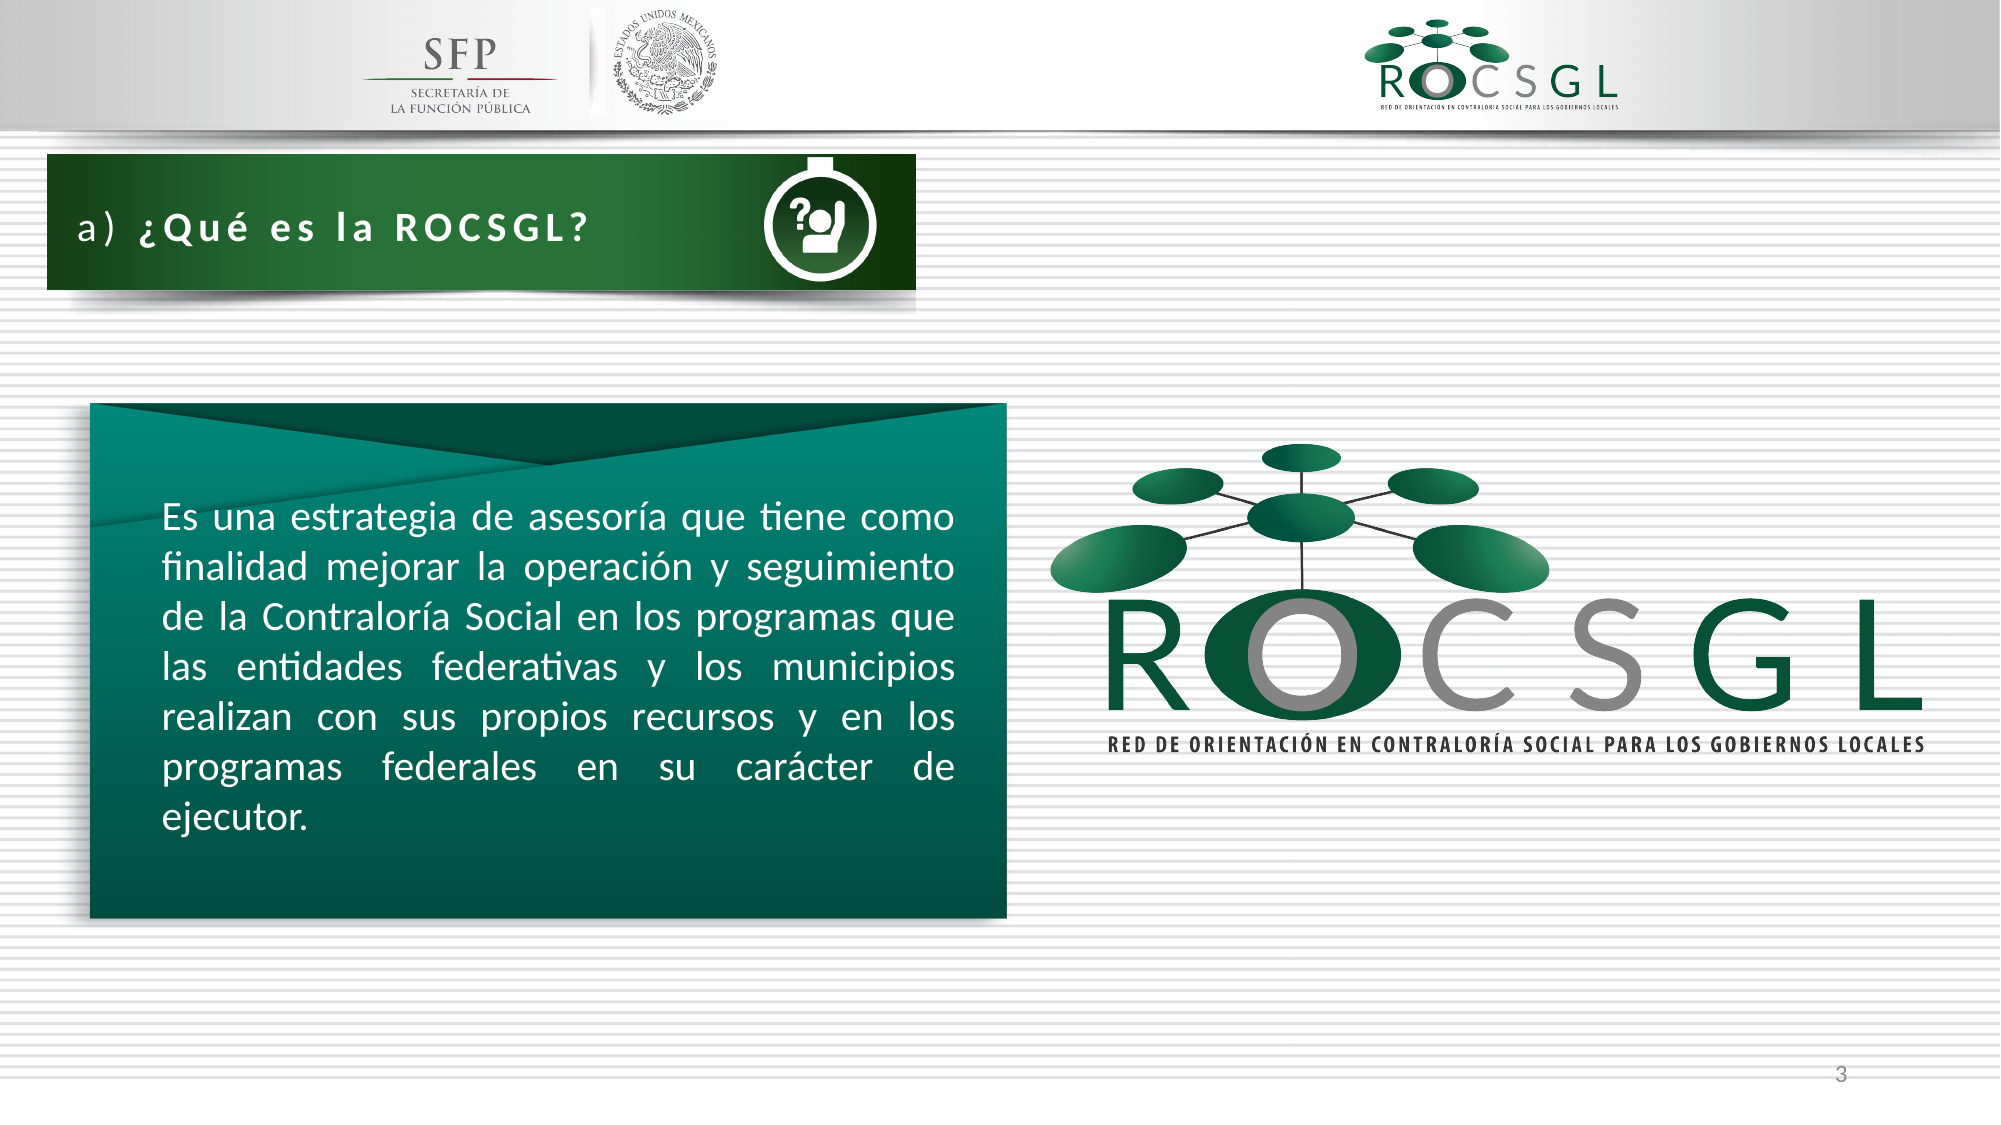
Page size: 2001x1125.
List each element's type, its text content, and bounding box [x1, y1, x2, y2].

slide_number 2 [1412, 1042, 1863, 1103]
picture [0, 0, 2000, 1079]
